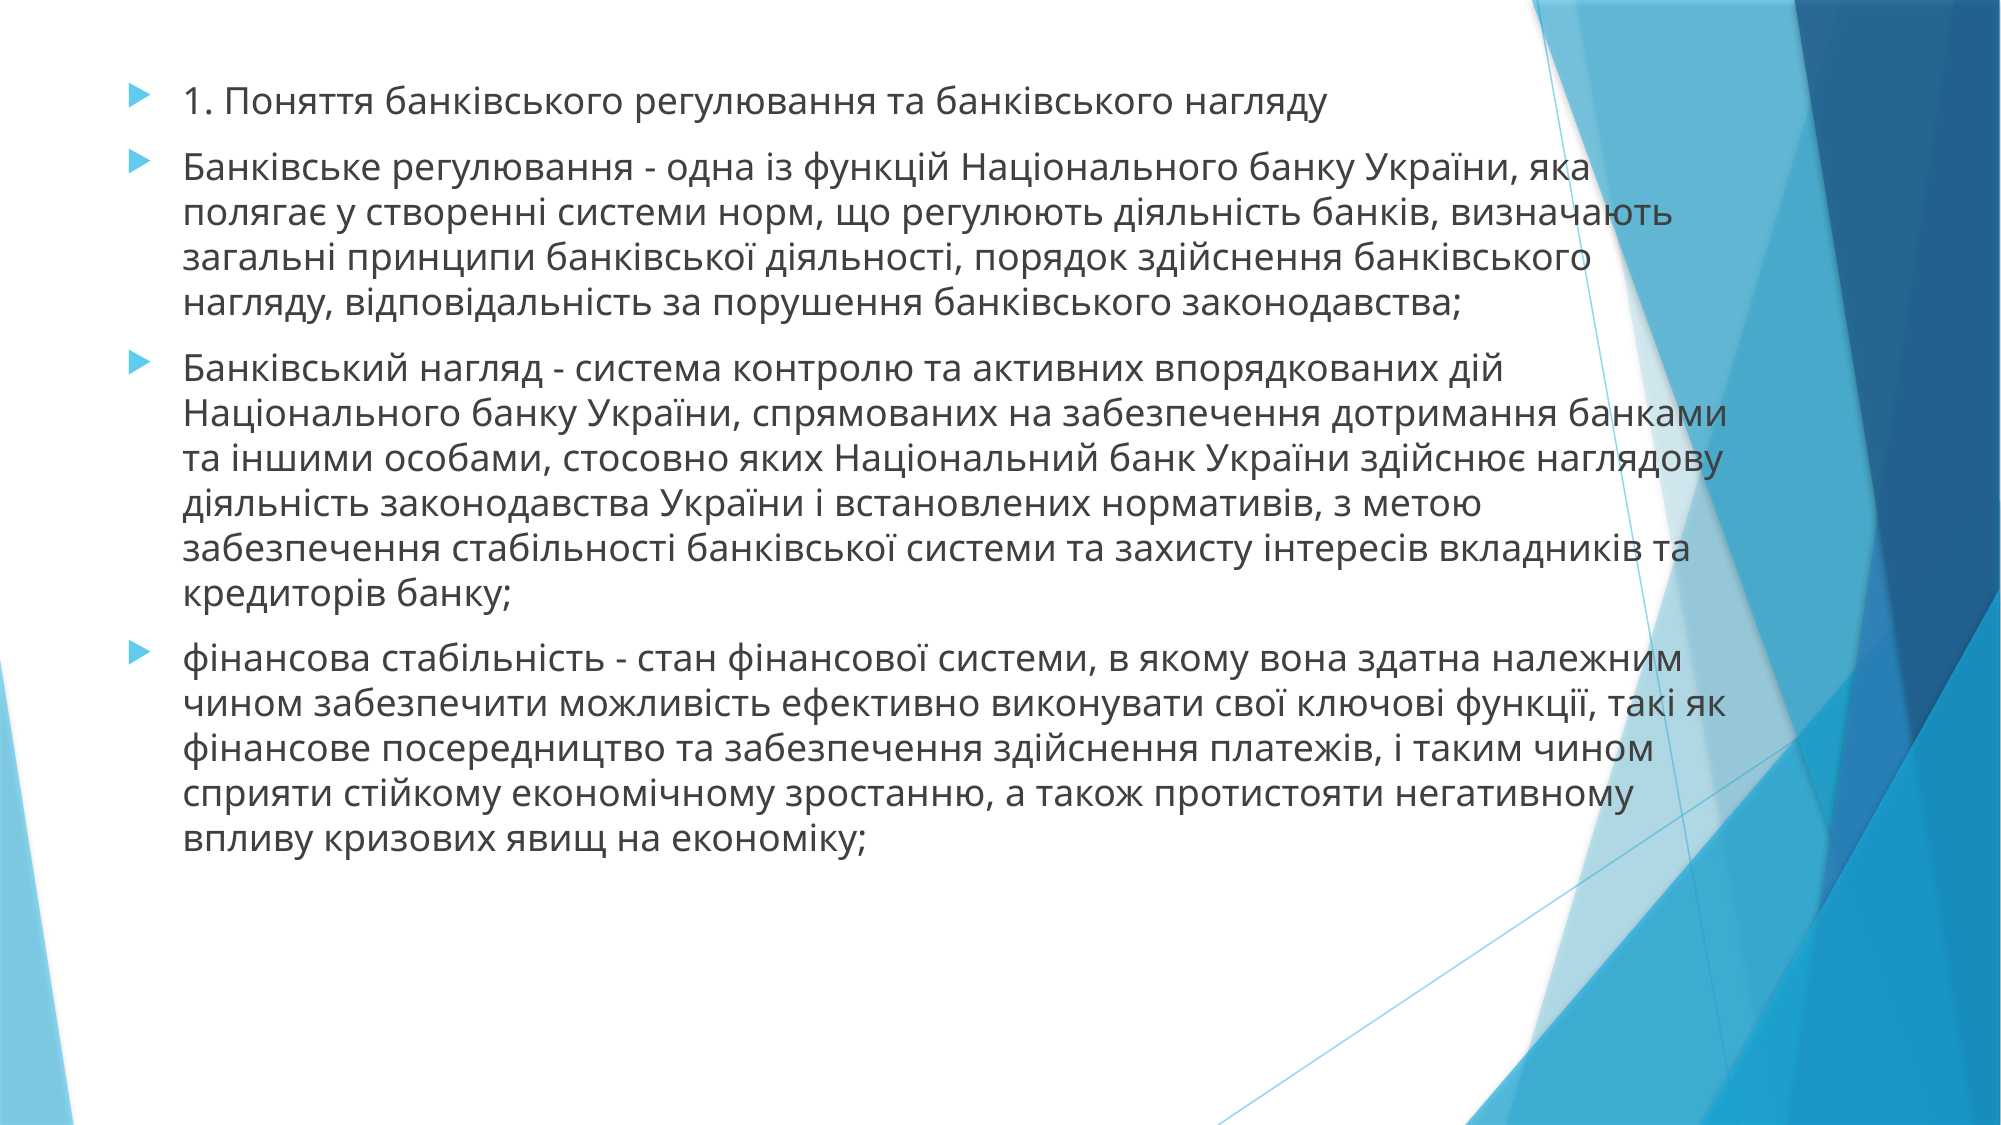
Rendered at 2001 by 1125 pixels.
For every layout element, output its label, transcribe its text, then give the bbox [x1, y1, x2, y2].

list 1. Поняття банківського регулювання та банківського нагляду Банківське регулювання - одна із функцій Національного банку України, яка полягає у створенні системи норм, що регулюють діяльність банків, визначають загальні принципи банківської діяльності, порядок здійснення банківського нагляду, відповідальність за порушення банківського законодавства; Банківський нагляд - система контролю та активних впорядкованих дій Національного банку України, спрямованих на забезпечення дотримання банками та іншими особами, стосовно яких Національний банк України здійснює наглядову діяльність законодавства України і встановлених нормативів, з метою забезпечення стабільності банківської системи та захисту інтересів вкладників та кредиторів банку; фінансова стабільність - стан фінансової системи, в якому вона здатна належним чином забезпечити можливість ефективно виконувати свої ключові функції, такі як фінансове посередництво та забезпечення здійснення платежів, і таким чином сприяти стійкому економічному зростанню, а також протистояти негативному впливу кризових явищ на економіку; [111, 69, 1751, 1017]
